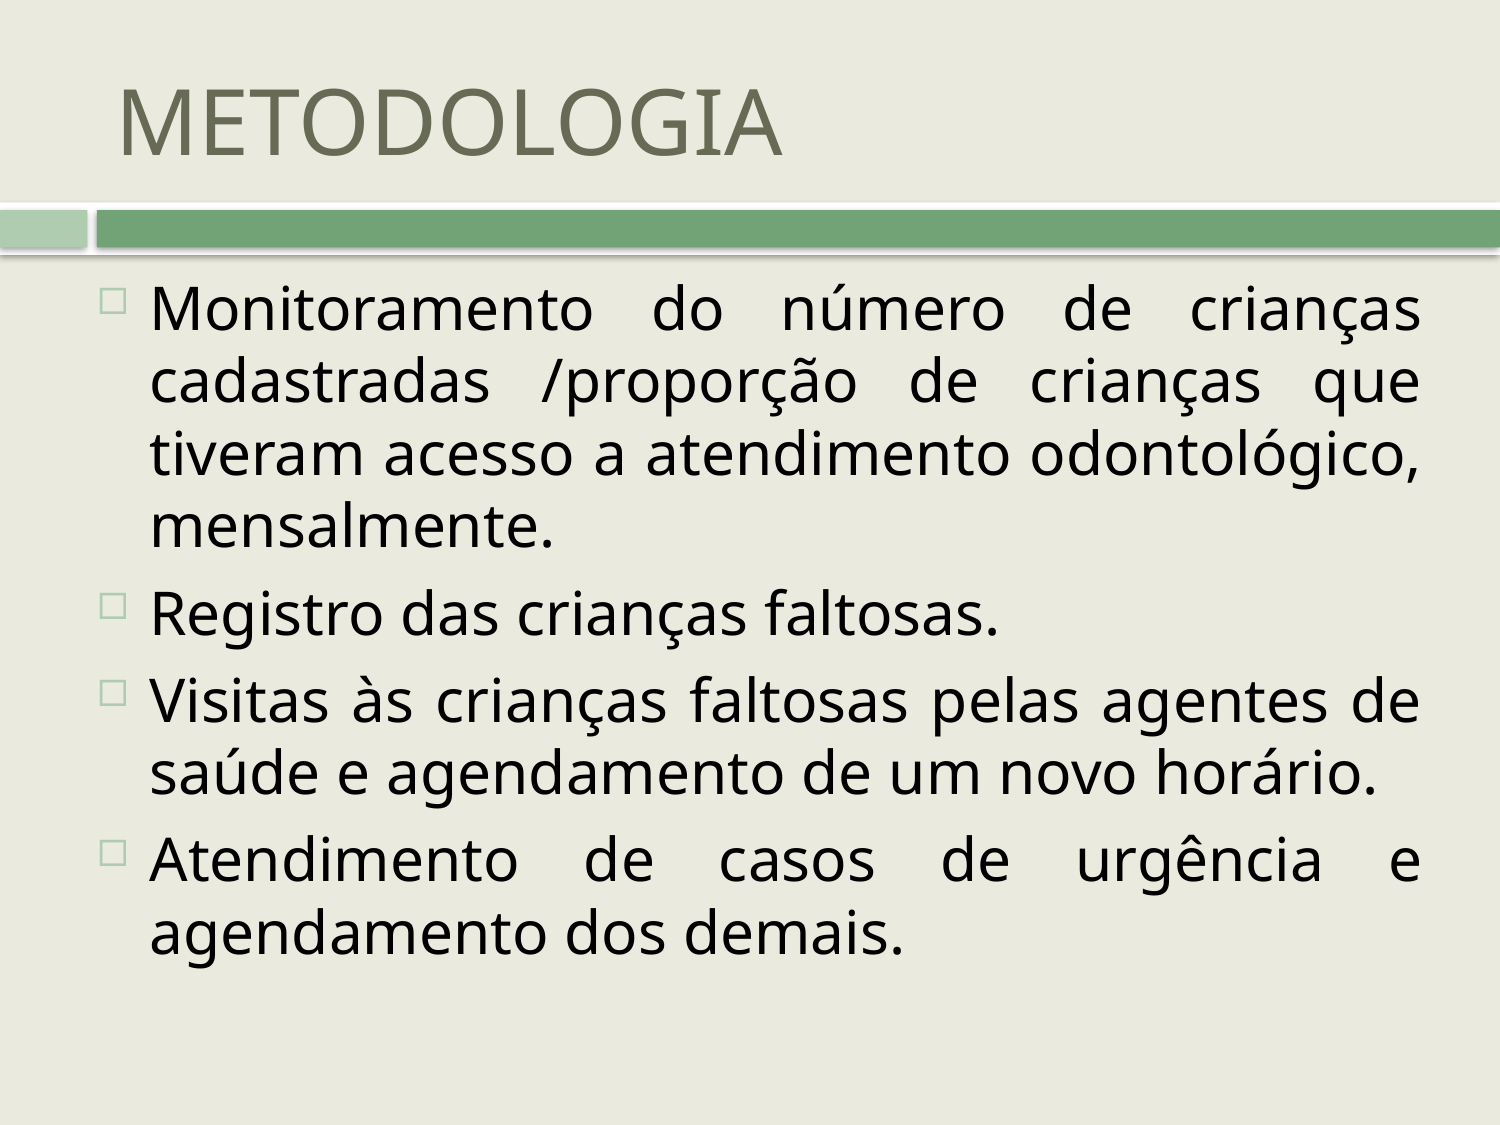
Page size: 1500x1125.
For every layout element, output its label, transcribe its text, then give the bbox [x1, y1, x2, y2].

list Monitoramento do número de crianças cadastradas /proporção de crianças que tiveram acesso a atendimento odontológico, mensalmente. Registro das crianças faltosas. Visitas às crianças faltosas pelas agentes de saúde e agendamento de um novo horário. Atendimento de casos de urgência e agendamento dos demais. [82, 262, 1438, 1079]
title METODOLOGIA [100, 37, 1438, 200]
